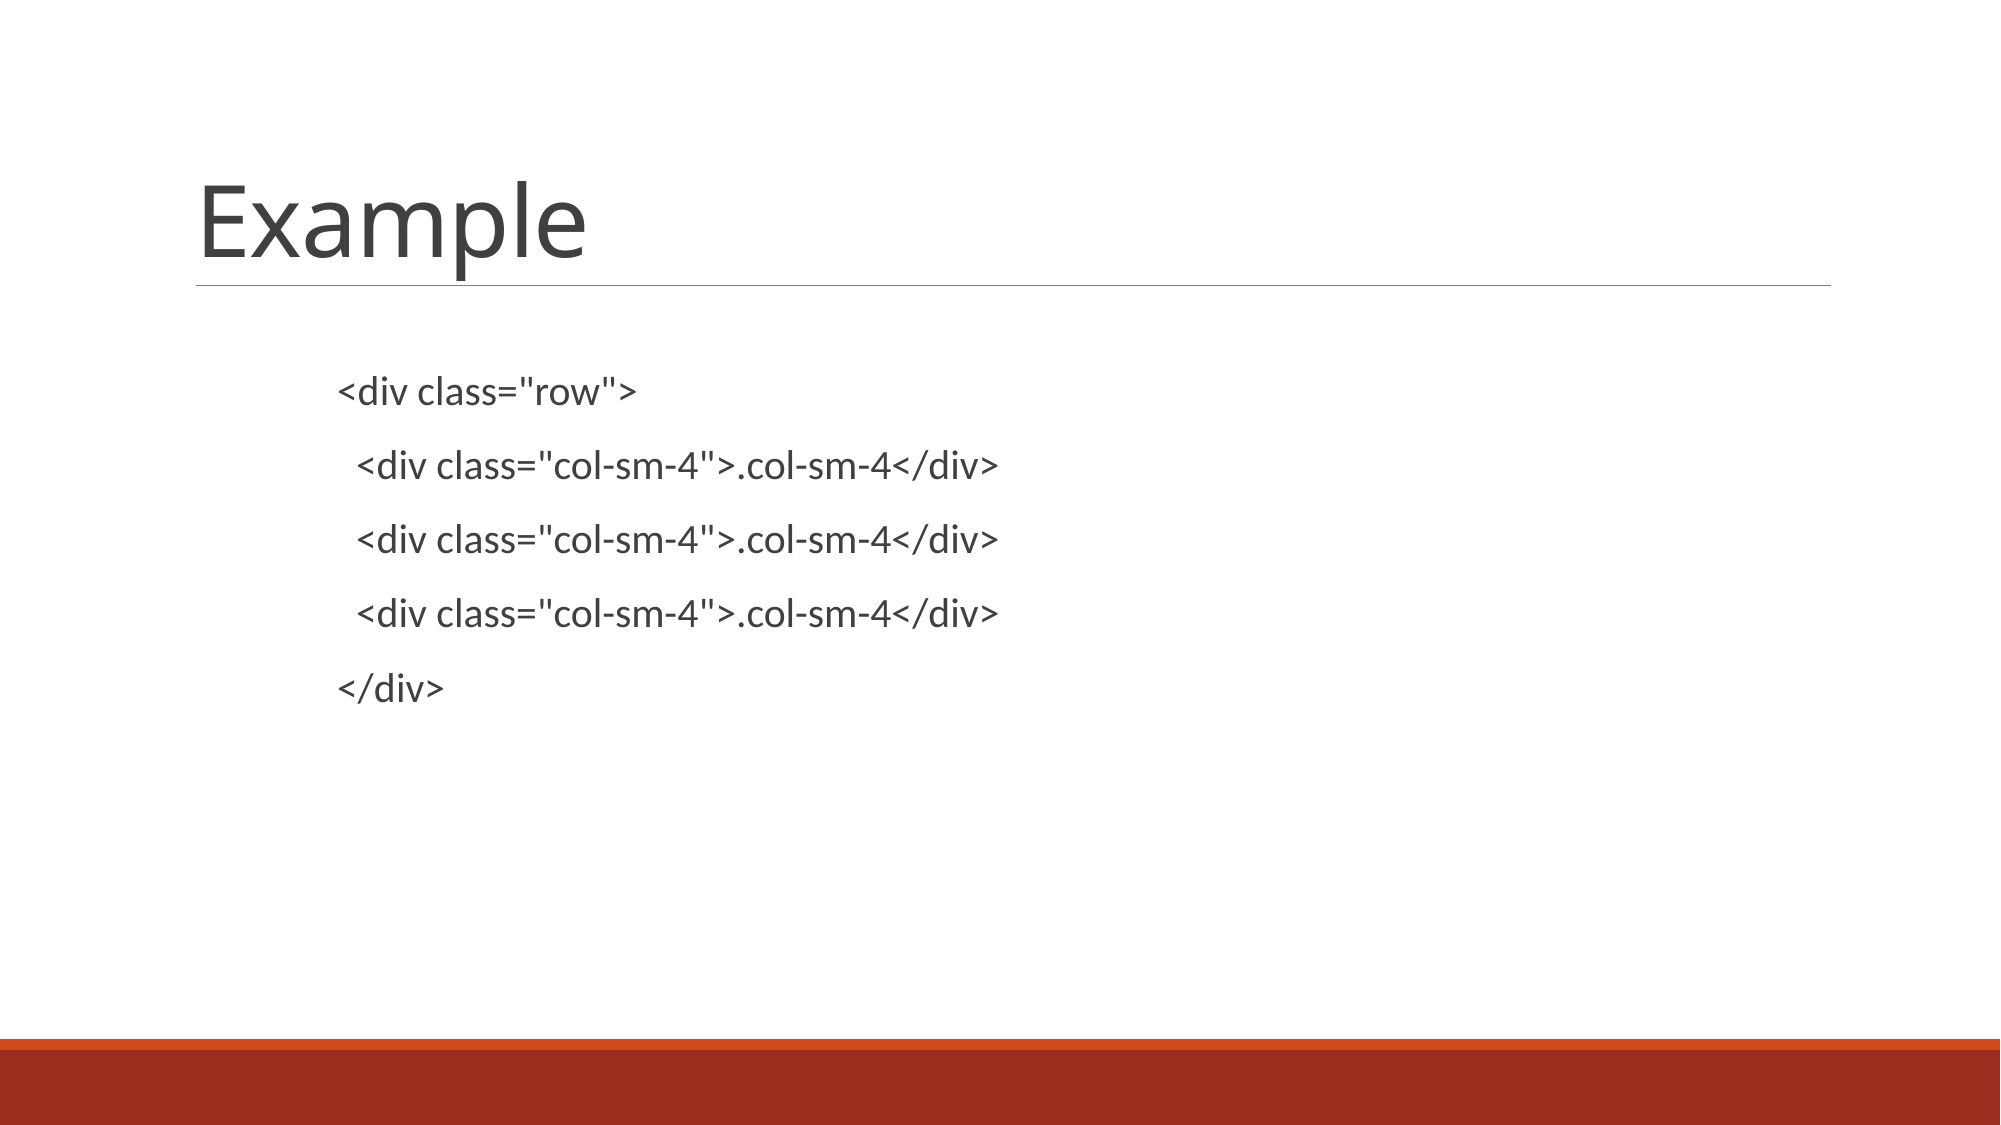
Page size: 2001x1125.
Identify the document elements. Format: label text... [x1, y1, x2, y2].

title Example [180, 47, 1830, 285]
list <div class="row"> <div class="col-sm-4">.col-sm-4</div> <div class="col-sm-4">.col-sm-4</div> <div class="col-sm-4">.col-sm-4</div> </div> [322, 362, 1973, 1022]
